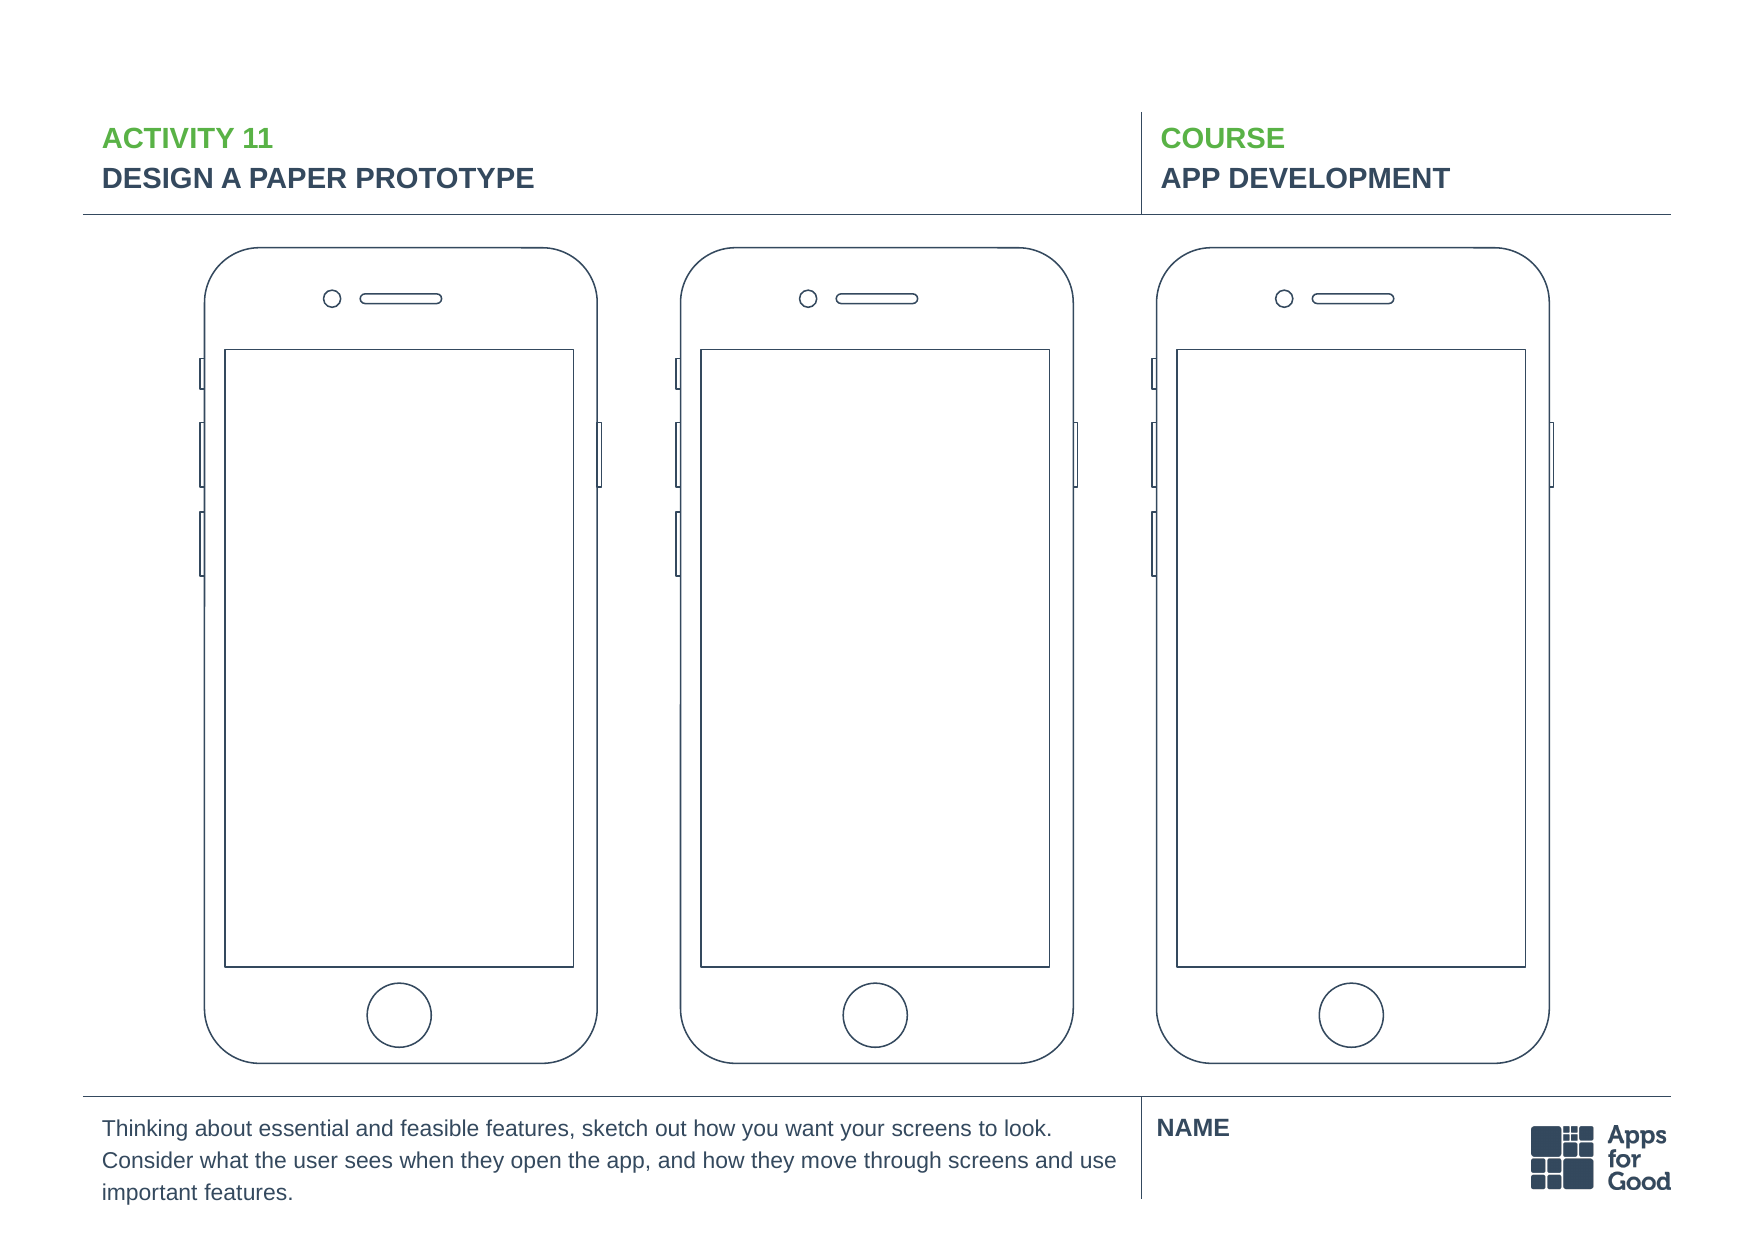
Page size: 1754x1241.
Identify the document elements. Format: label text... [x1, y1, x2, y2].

subtitle COURSE APP DEVELOPMENT [1141, 93, 1671, 215]
picture [1531, 1125, 1671, 1190]
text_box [199, 247, 602, 1064]
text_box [1151, 247, 1554, 1064]
title ACTIVITY 11 DESIGN A PAPER PROTOTYPE [82, 93, 1141, 215]
subtitle Thinking about essential and feasible features, sketch out how you want your screens to look. Consider what the user sees when they open the app, and how they move through screens and use important features. [82, 1096, 1142, 1218]
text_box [675, 247, 1078, 1064]
